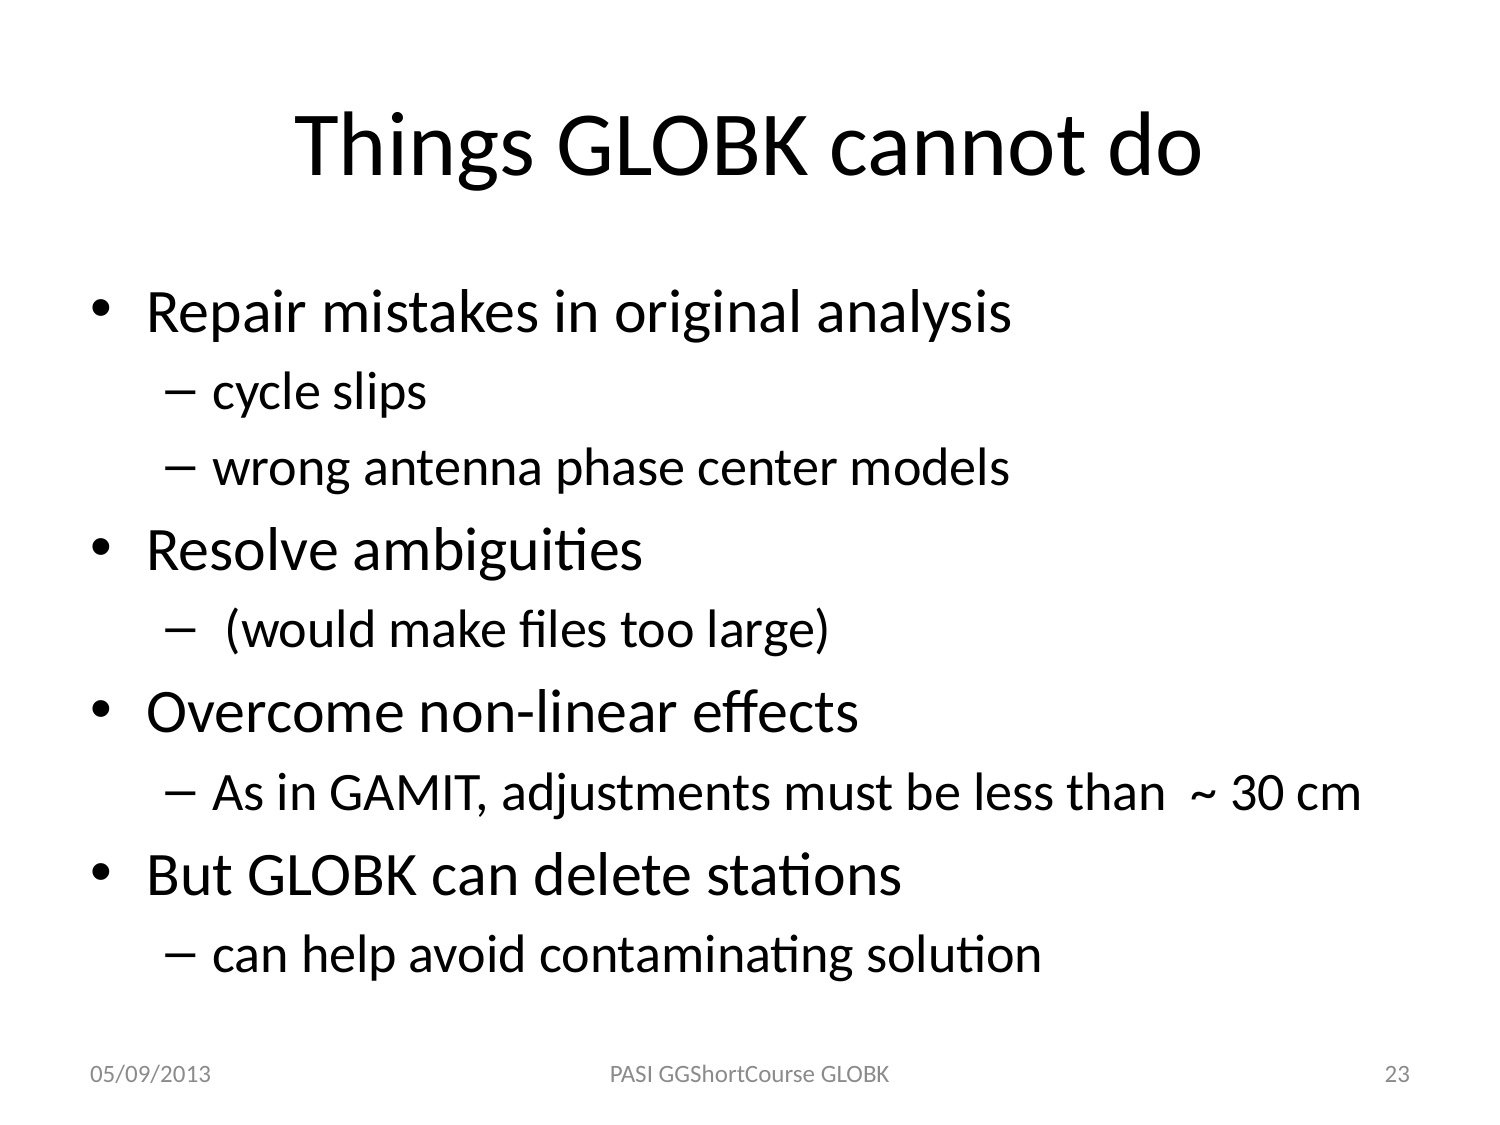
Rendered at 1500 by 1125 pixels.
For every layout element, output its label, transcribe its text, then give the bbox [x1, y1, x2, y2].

list Repair mistakes in original analysis cycle slips wrong antenna phase center models Resolve ambiguities (would make files too large)‏ Overcome non-linear effects As in GAMIT, adjustments must be less than ~ 30 cm But GLOBK can delete stations can help avoid contaminating solution [75, 262, 1425, 1005]
slide_number 23 [1074, 1042, 1425, 1103]
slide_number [75, 1042, 425, 1103]
title Things GLOBK cannot do [75, 45, 1425, 233]
footer PASI GGShortCourse GLOBK [512, 1042, 988, 1103]
